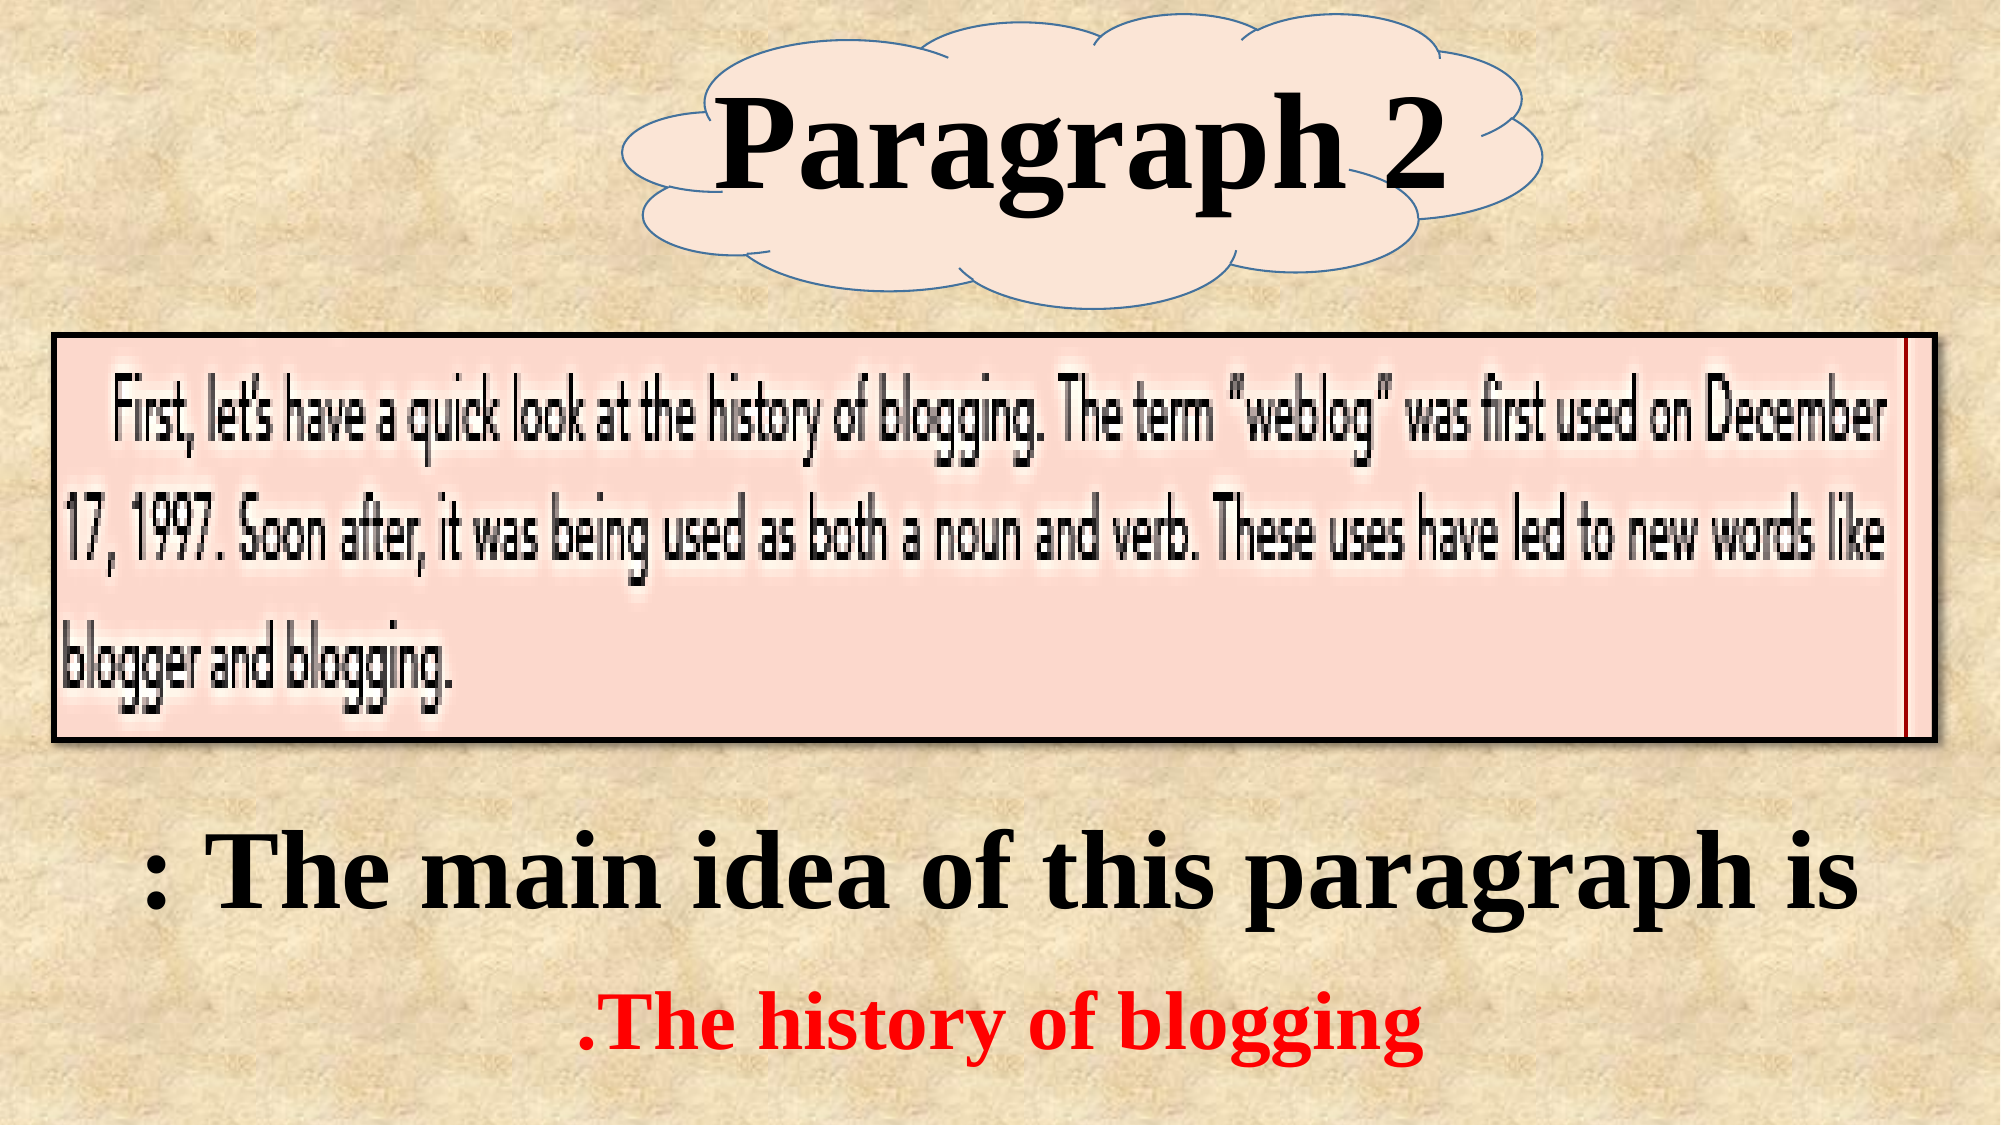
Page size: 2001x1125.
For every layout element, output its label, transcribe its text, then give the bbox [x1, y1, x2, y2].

text_box [926, 13, 1435, 43]
text_box Paragraph 2 [698, 43, 1466, 224]
text_box [620, 111, 1420, 311]
text_box The history of blogging. [562, 958, 1440, 1074]
picture [0, 0, 2001, 1125]
text_box The main idea of this paragraph is : [123, 788, 1877, 939]
text_box [797, 39, 899, 43]
text_box [1466, 55, 1544, 214]
